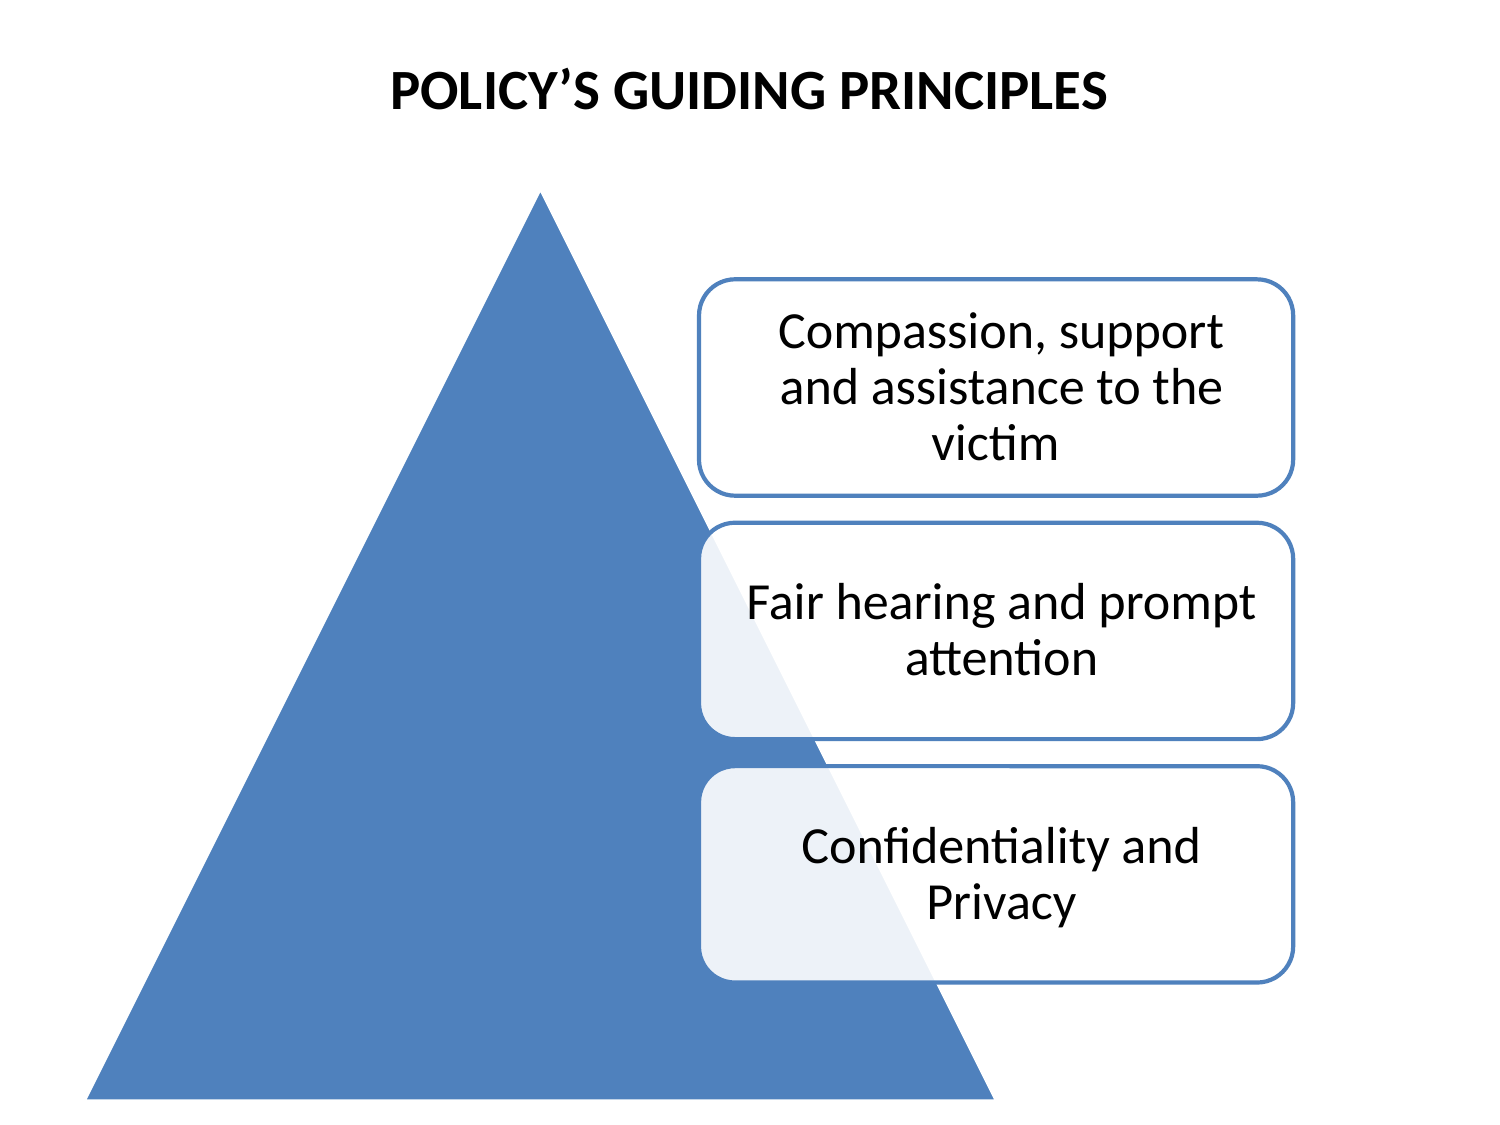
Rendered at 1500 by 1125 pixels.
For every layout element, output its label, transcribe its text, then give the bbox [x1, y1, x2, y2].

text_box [58, 187, 1477, 1102]
title POLICY’S GUIDING PRINCIPLES [75, 45, 1425, 129]
